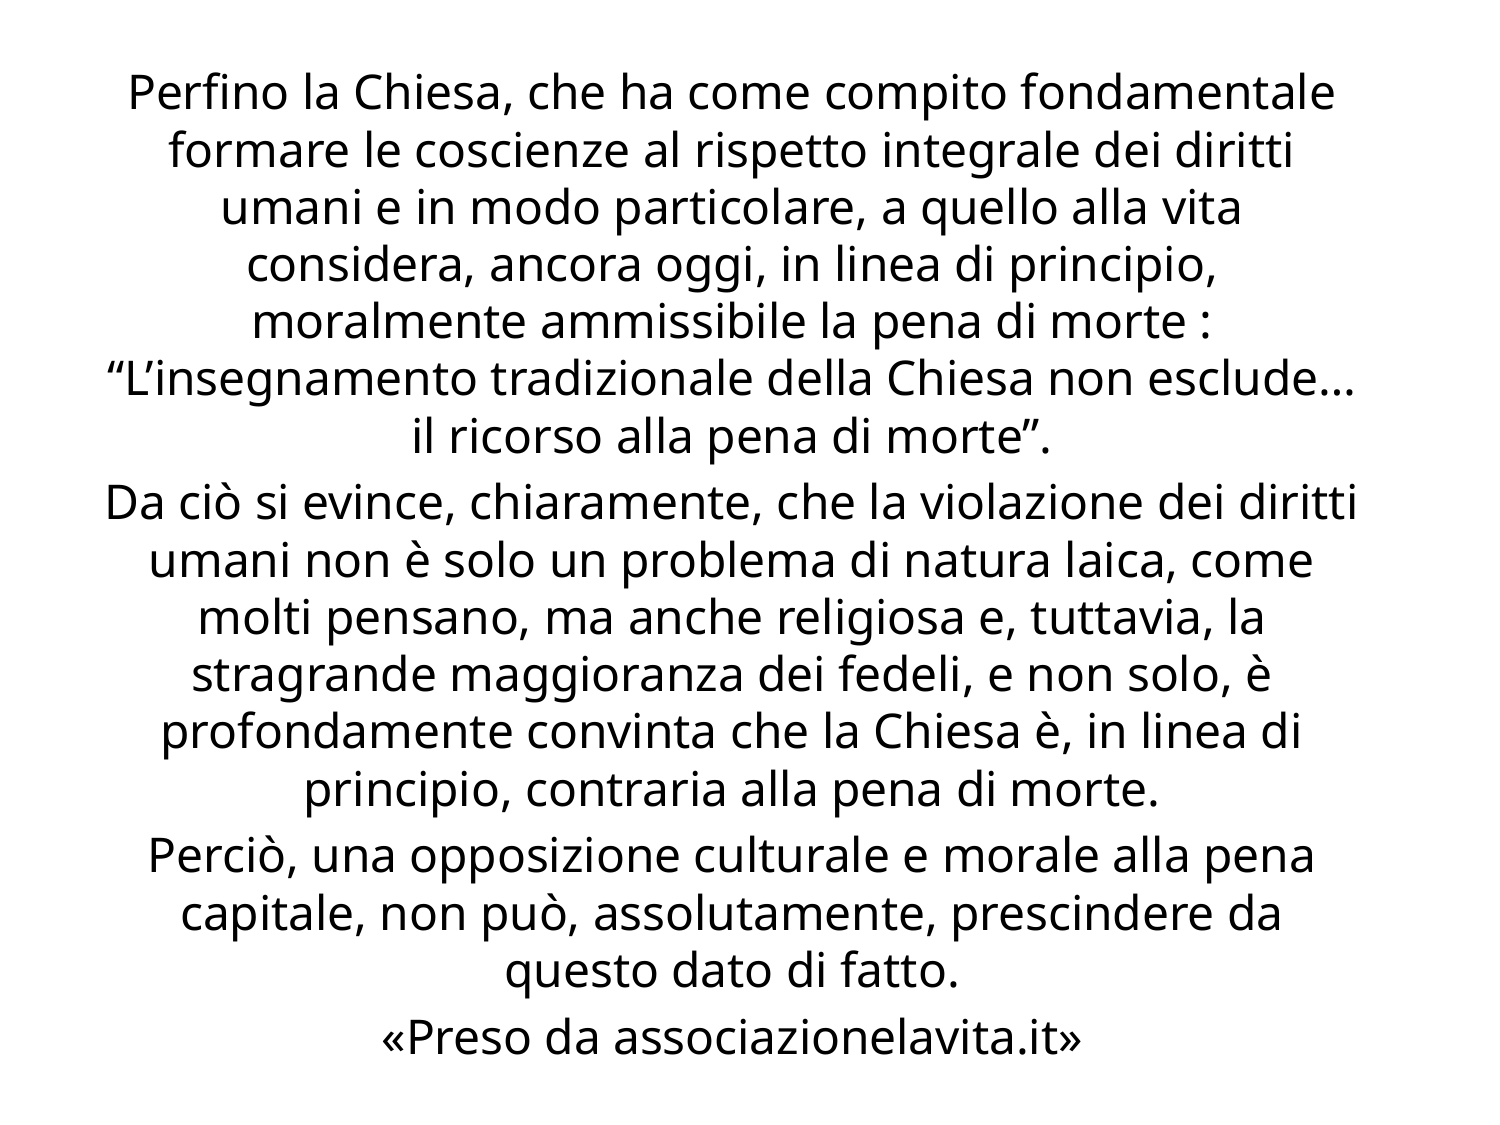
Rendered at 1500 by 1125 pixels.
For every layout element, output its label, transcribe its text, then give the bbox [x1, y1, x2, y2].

subtitle Perfino la Chiesa, che ha come compito fondamentale formare le coscienze al rispetto integrale dei diritti umani e in modo particolare, a quello alla vita considera, ancora oggi, in linea di principio, moralmente ammissibile la pena di morte : “L’insegnamento tradizionale della Chiesa non esclude… il ricorso alla pena di morte”. Da ciò si evince, chiaramente, che la violazione dei diritti umani non è solo un problema di natura laica, come molti pensano, ma anche religiosa e, tuttavia, la stragrande maggioranza dei fedeli, e non solo, è profondamente convinta che la Chiesa è, in linea di principio, contraria alla pena di morte. Perciò, una opposizione culturale e morale alla pena capitale, non può, assolutamente, prescindere da questo dato di fatto. «Preso da associazionelavita.it» [88, 54, 1376, 1083]
